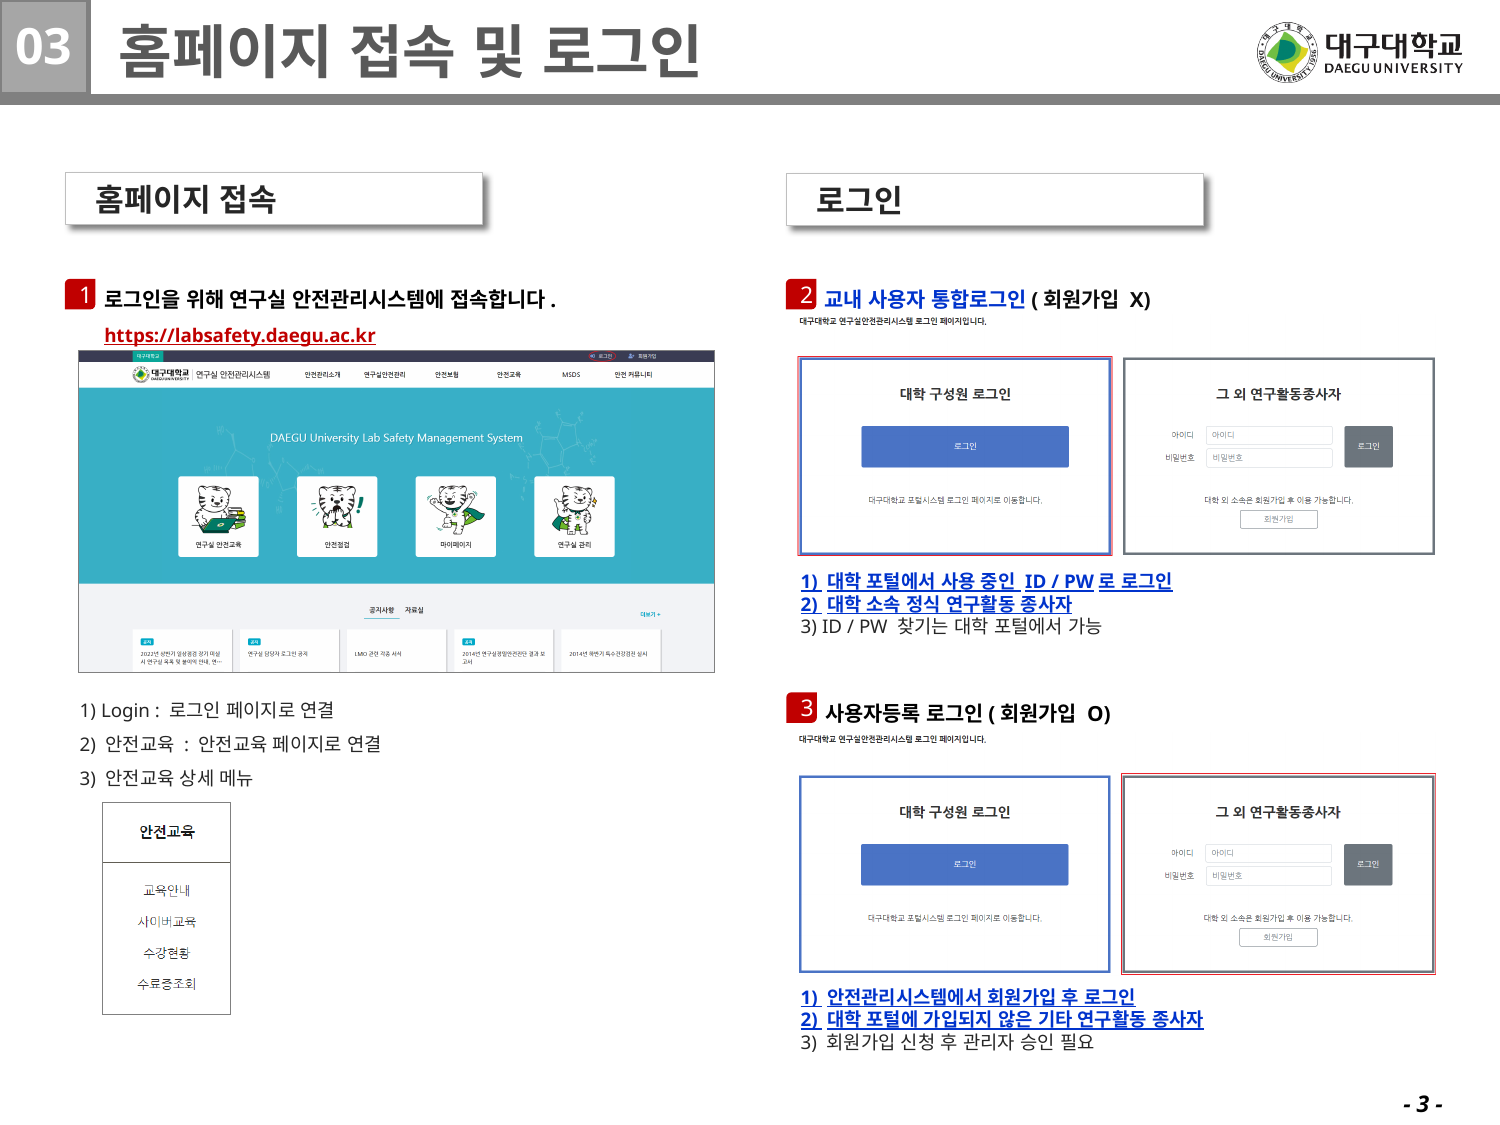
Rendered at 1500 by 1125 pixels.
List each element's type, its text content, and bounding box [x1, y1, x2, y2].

picture [797, 314, 1436, 557]
picture [1257, 22, 1463, 83]
text_box 로그인을 위해 연구실 안전관리시스템에 접속합니다. https://labsafety.daegu.ac.kr [89, 267, 662, 349]
text_box 사용자등록 로그인(회원가입 O) [810, 680, 1383, 730]
text_box 로그인 [784, 172, 1205, 228]
text_box 1 [62, 276, 98, 312]
text_box 홈페이지 접속 및 로그인 [104, 7, 855, 93]
picture [78, 350, 715, 673]
picture [797, 732, 1436, 977]
text_box 2 [783, 276, 819, 312]
text_box 홈페이지 접속 [63, 171, 484, 227]
text_box 03 [0, 7, 106, 82]
text_box 1) 대학 포털에서 사용 중인 ID / PW로 로그인 2) 대학 소속 정식 연구활동 종사자 3) ID / PW 찾기는 대학 포털에서 가능 [785, 562, 1436, 645]
text_box - 3 - [1375, 1082, 1471, 1125]
text_box 1) 안전관리시스템에서 회원가입 후 로그인 2) 대학 포털에 가입되지 않은 기타 연구활동 종사자 3) 회원가입 신청 후 관리자 승인 필요 [785, 978, 1436, 1061]
text_box 3 [784, 690, 819, 725]
picture [101, 801, 231, 1015]
text_box 1) Login : 로그인 페이지로 연결 2) 안전교육 : 안전교육 페이지로 연결 3) 안전교육 상세 메뉴 [64, 680, 715, 797]
text_box 교내 사용자 통합로그인(회원가입 X) [809, 267, 1382, 312]
